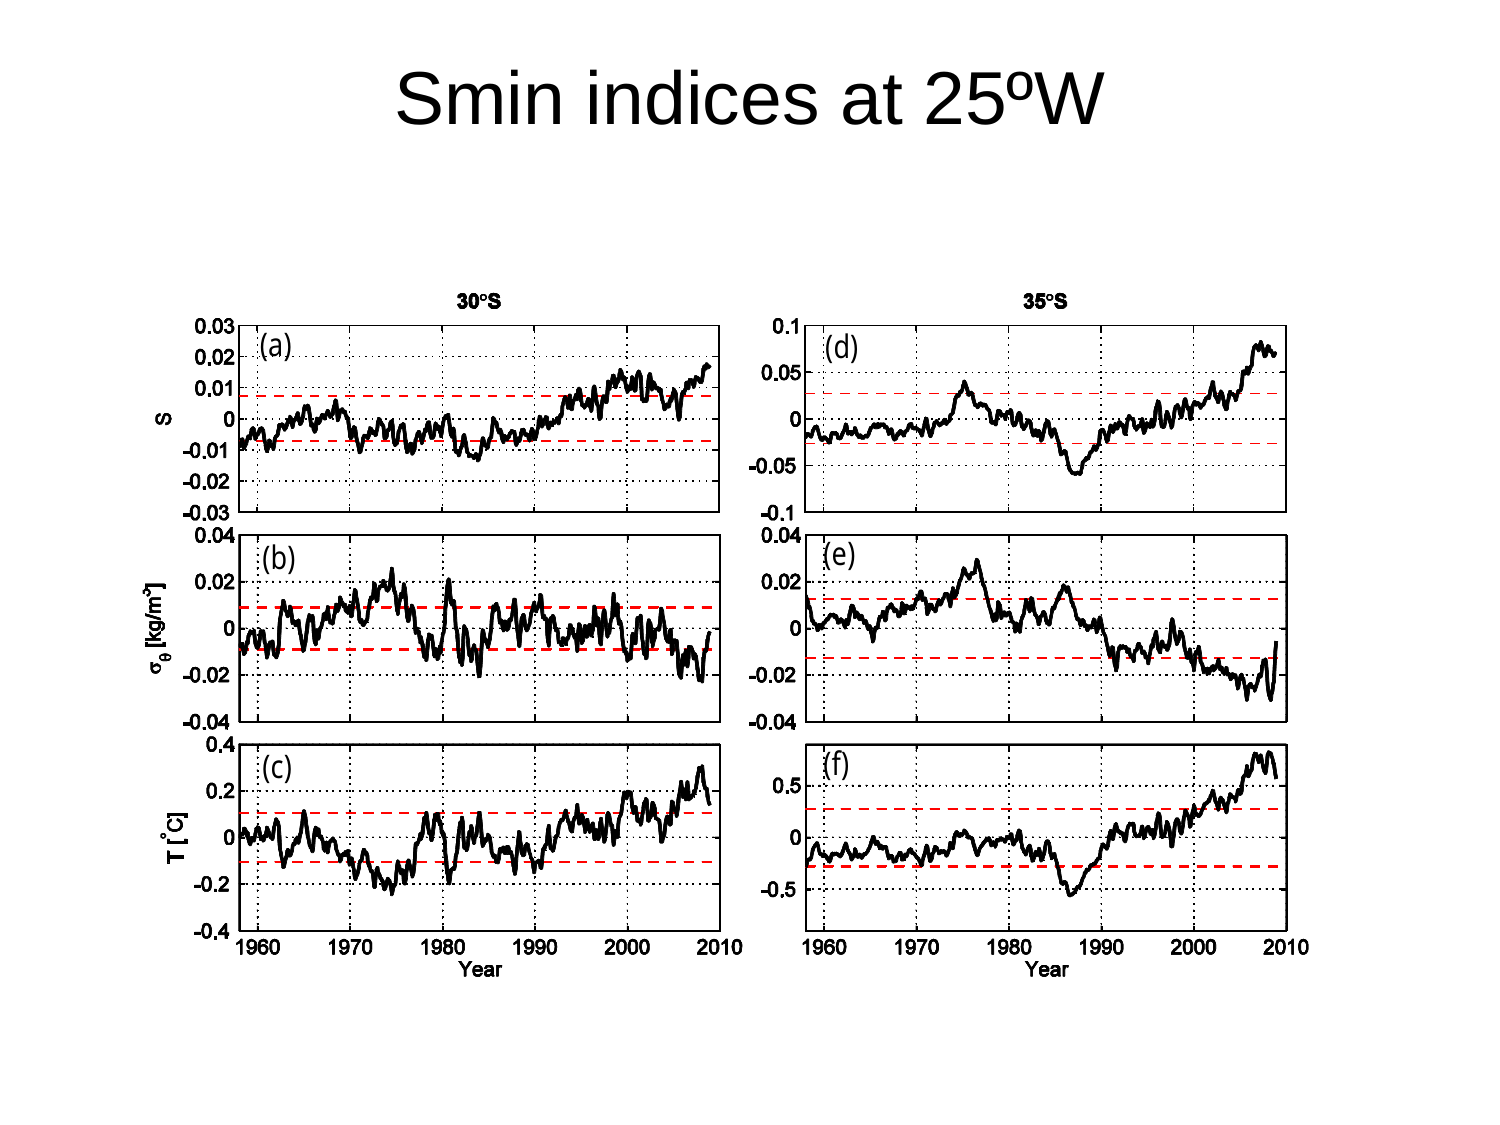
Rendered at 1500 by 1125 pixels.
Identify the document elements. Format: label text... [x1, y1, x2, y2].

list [111, 284, 1336, 1006]
title Smin indices at 25ºW [75, 0, 1425, 189]
